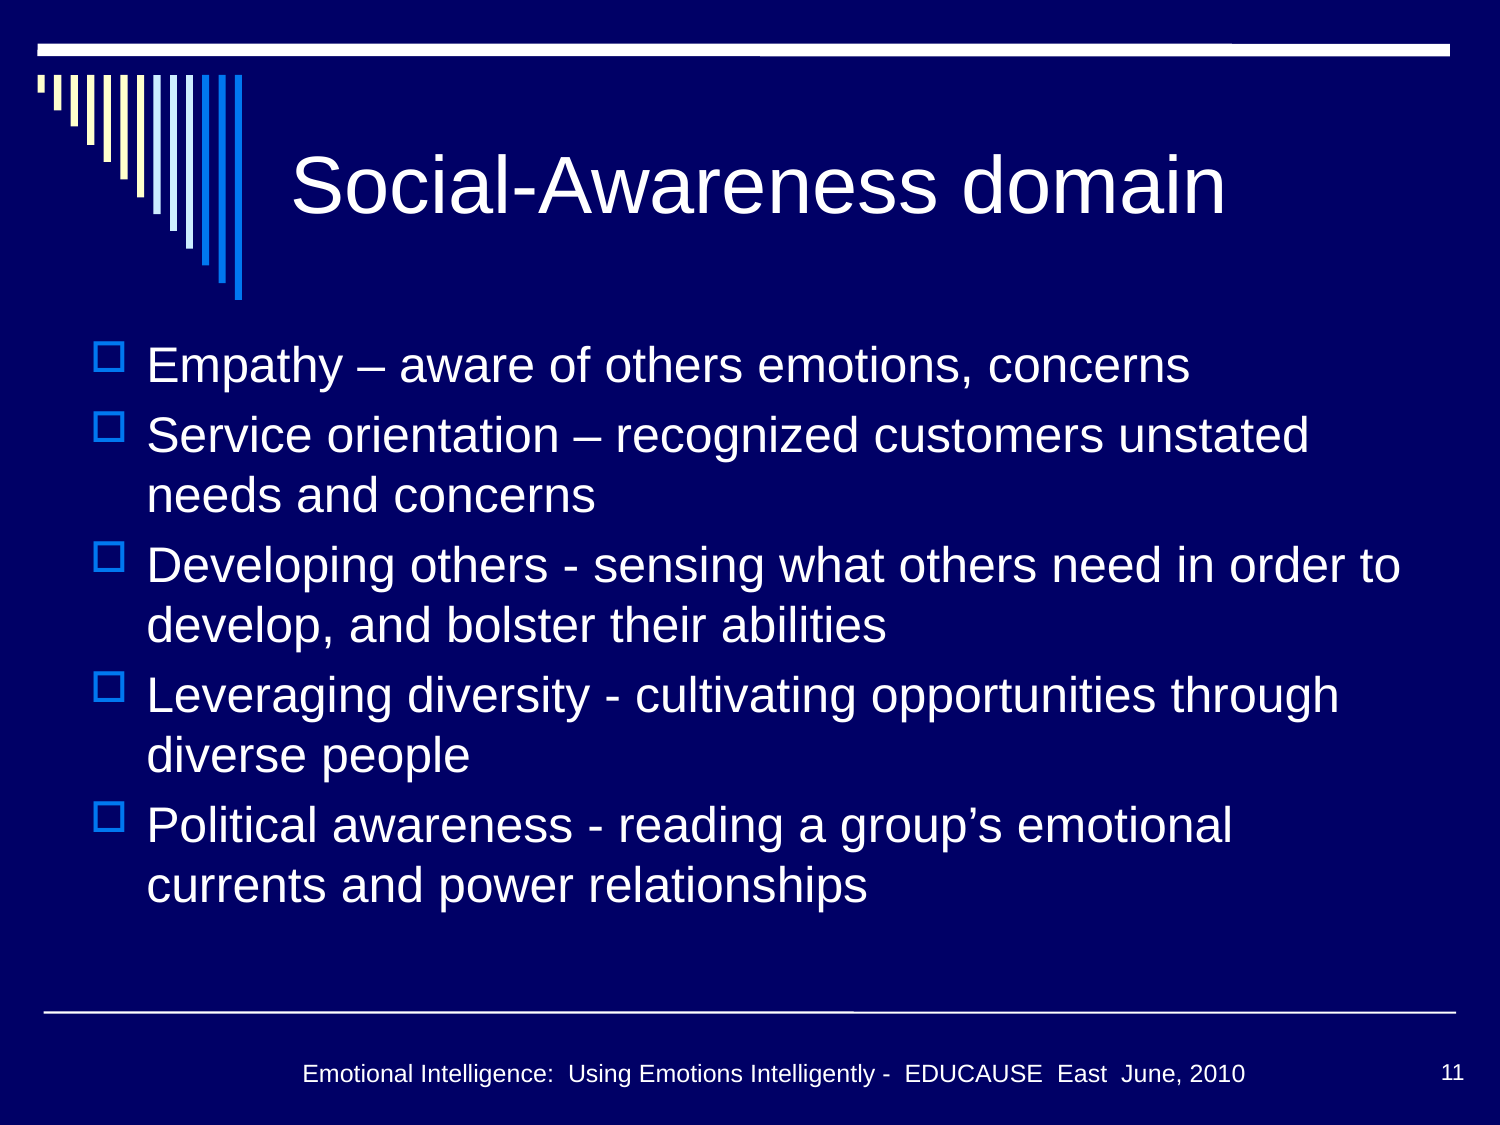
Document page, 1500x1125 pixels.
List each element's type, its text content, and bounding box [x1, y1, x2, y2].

list Empathy – aware of others emotions, concerns Service orientation – recognized customers unstated needs and concerns Developing others - sensing what others need in order to develop, and bolster their abilities Leveraging diversity - cultivating opportunities through diverse people Political awareness - reading a group’s emotional currents and power relationships [74, 324, 1426, 1001]
title Social-Awareness domain [274, 74, 1426, 288]
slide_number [224, 1049, 1326, 1113]
text_box 11 [1426, 1050, 1480, 1093]
